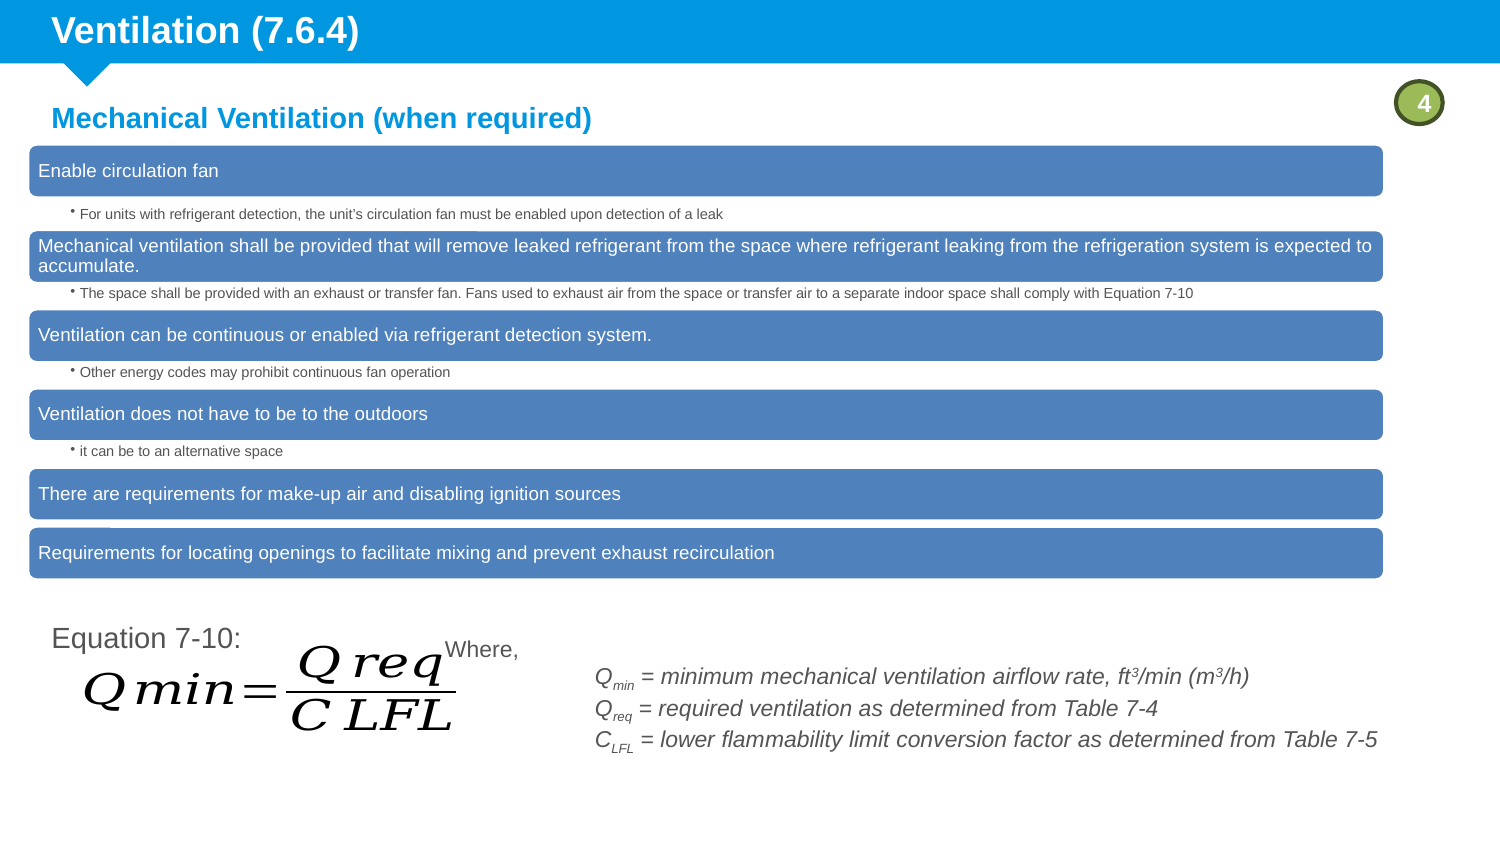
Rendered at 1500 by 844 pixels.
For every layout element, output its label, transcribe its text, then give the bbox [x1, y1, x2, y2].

text_box 4 [1393, 79, 1445, 127]
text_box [26, 143, 1386, 588]
list Equation 7-10: [36, 611, 1461, 757]
list Mechanical Ventilation (when required) [36, 92, 1464, 144]
text_box Where, Qmin = minimum mechanical ventilation airflow rate, ft3/min (m3/h) Qreq = required ventilation as determined from Table 7-4 CLFL = lower flammability limit conversion factor as determined from Table 7-5 [430, 627, 1405, 763]
title Ventilation (7.6.4) [36, 0, 1461, 61]
